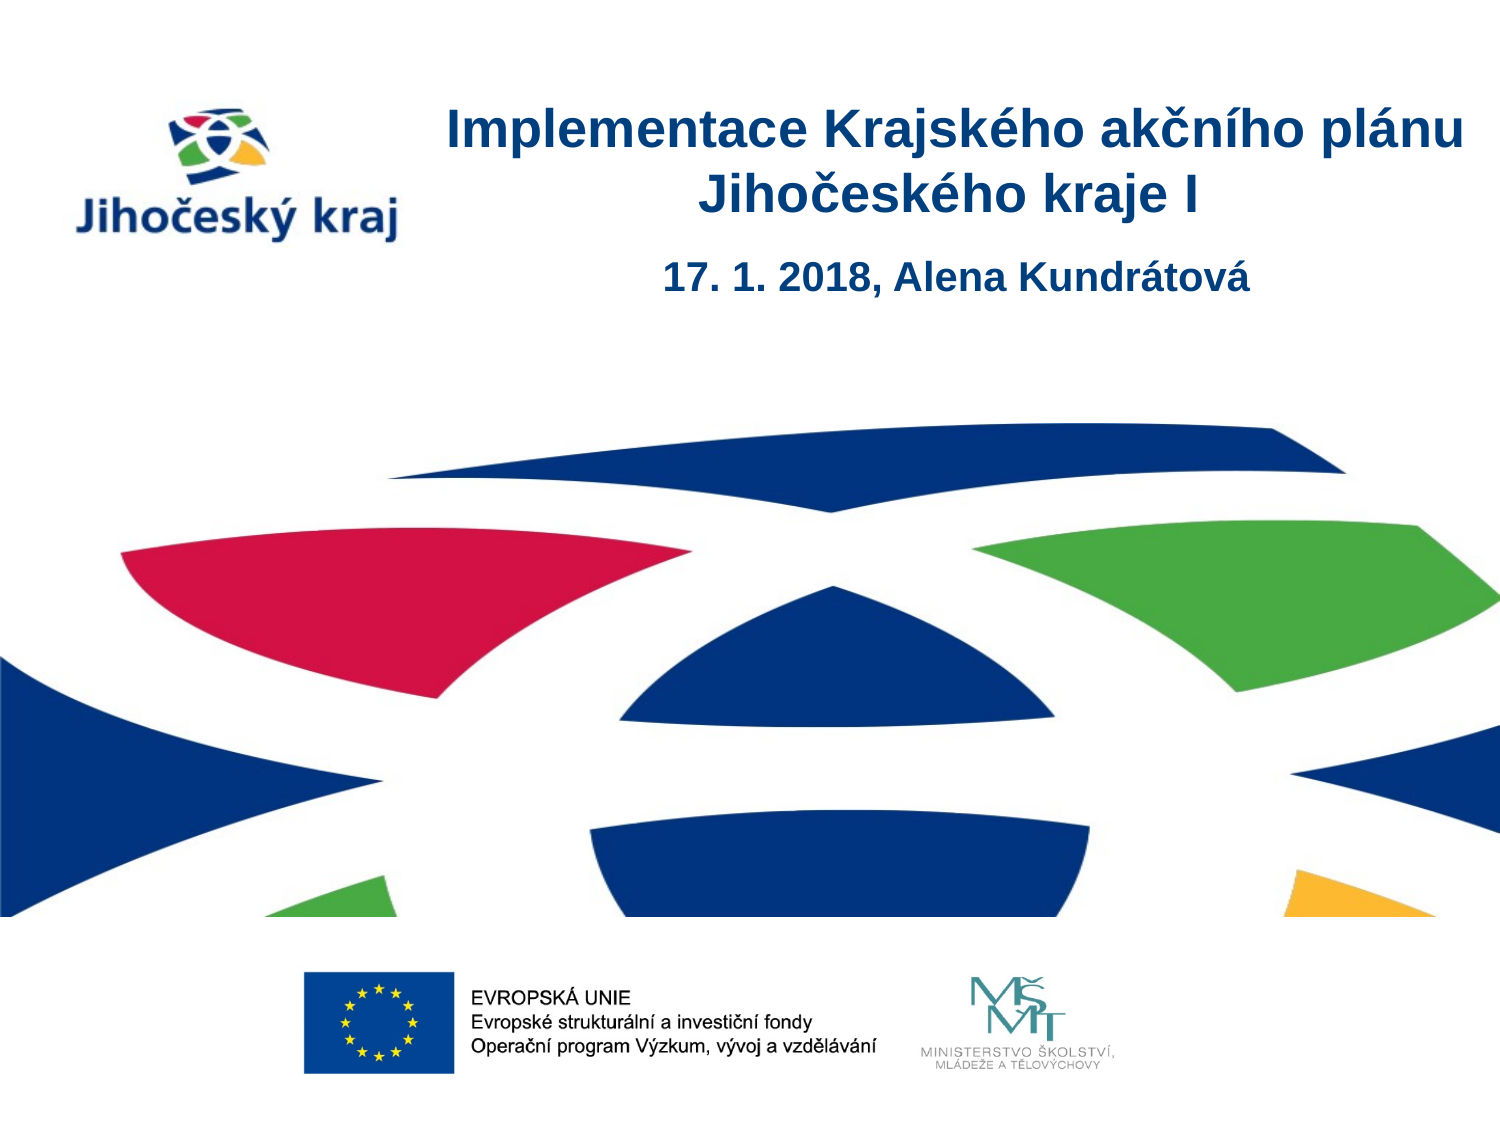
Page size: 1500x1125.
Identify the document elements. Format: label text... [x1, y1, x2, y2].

text_box Implementace Krajského akčního plánu Jihočeského kraje I 17. 1. 2018, Alena Kundrátová [430, 85, 1483, 373]
picture [253, 921, 1164, 1124]
picture [0, 422, 1500, 918]
picture [62, 99, 413, 248]
